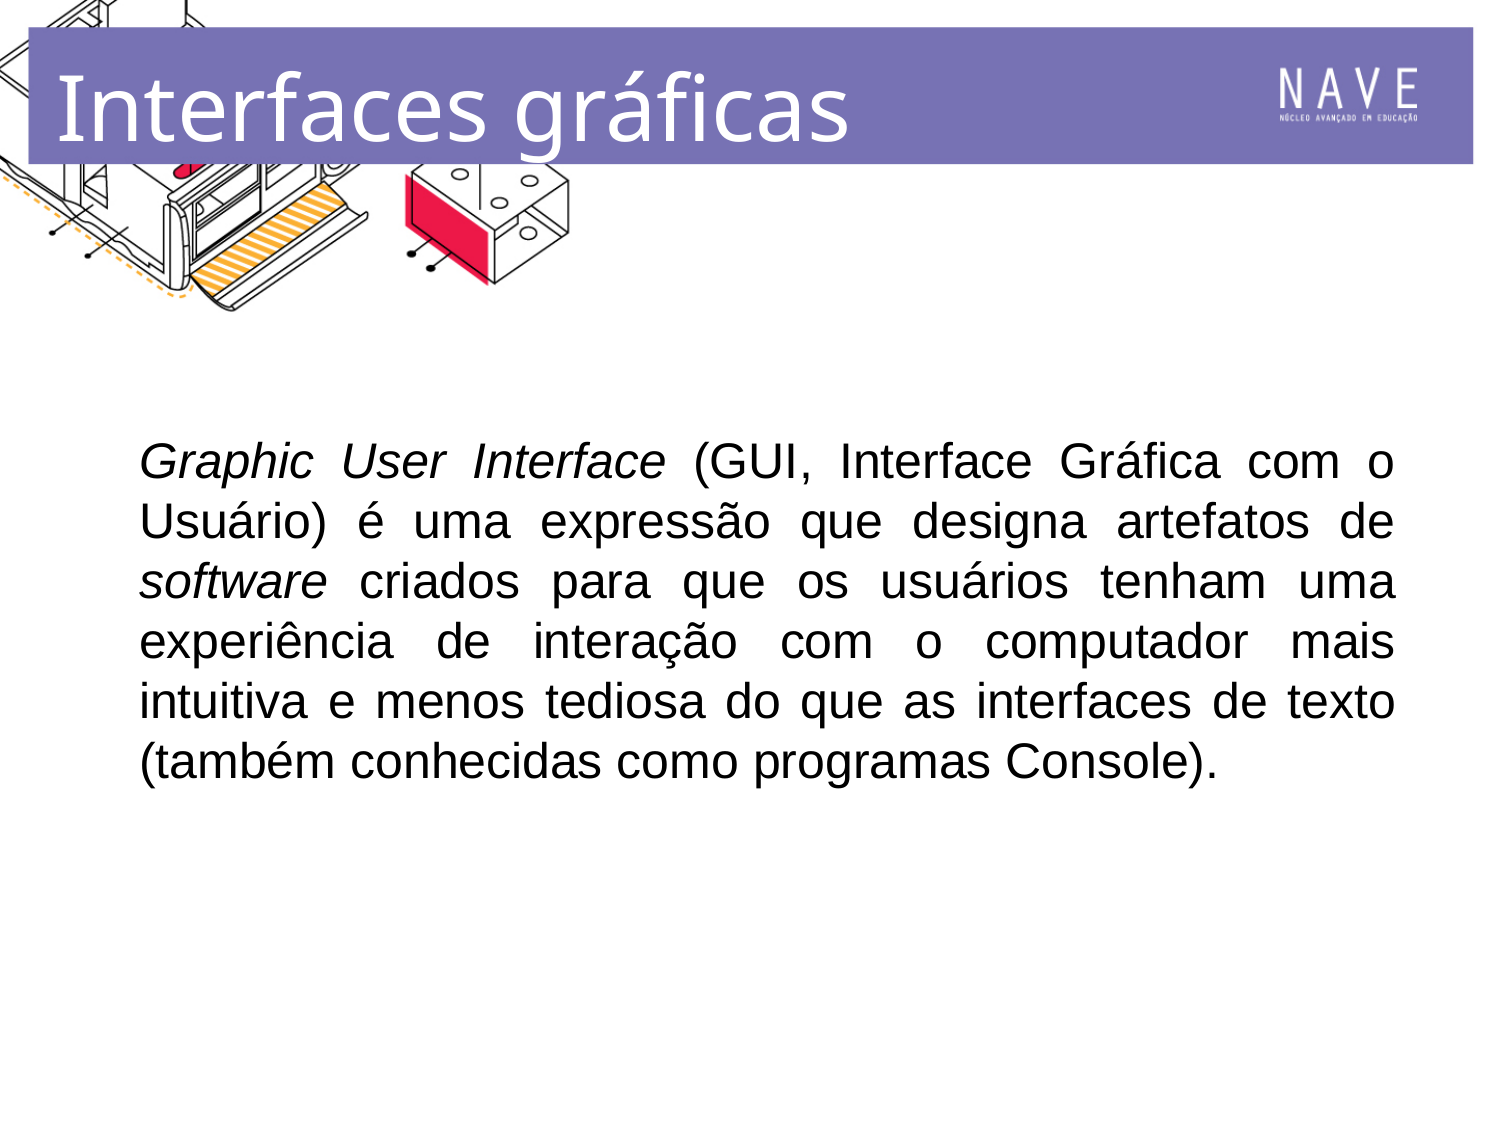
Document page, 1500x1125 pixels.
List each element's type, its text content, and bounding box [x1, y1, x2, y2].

title Interfaces gráficas [41, 42, 1317, 185]
subtitle Graphic User Interface (GUI, Interface Gráfica com o Usuário) é uma expressão que designa artefatos de software criados para que os usuários tenham uma experiência de interação com o computador mais intuitiva e menos tediosa do que as interfaces de texto (também conhecidas como programas Console). [123, 420, 1412, 882]
picture [0, 0, 1500, 1125]
